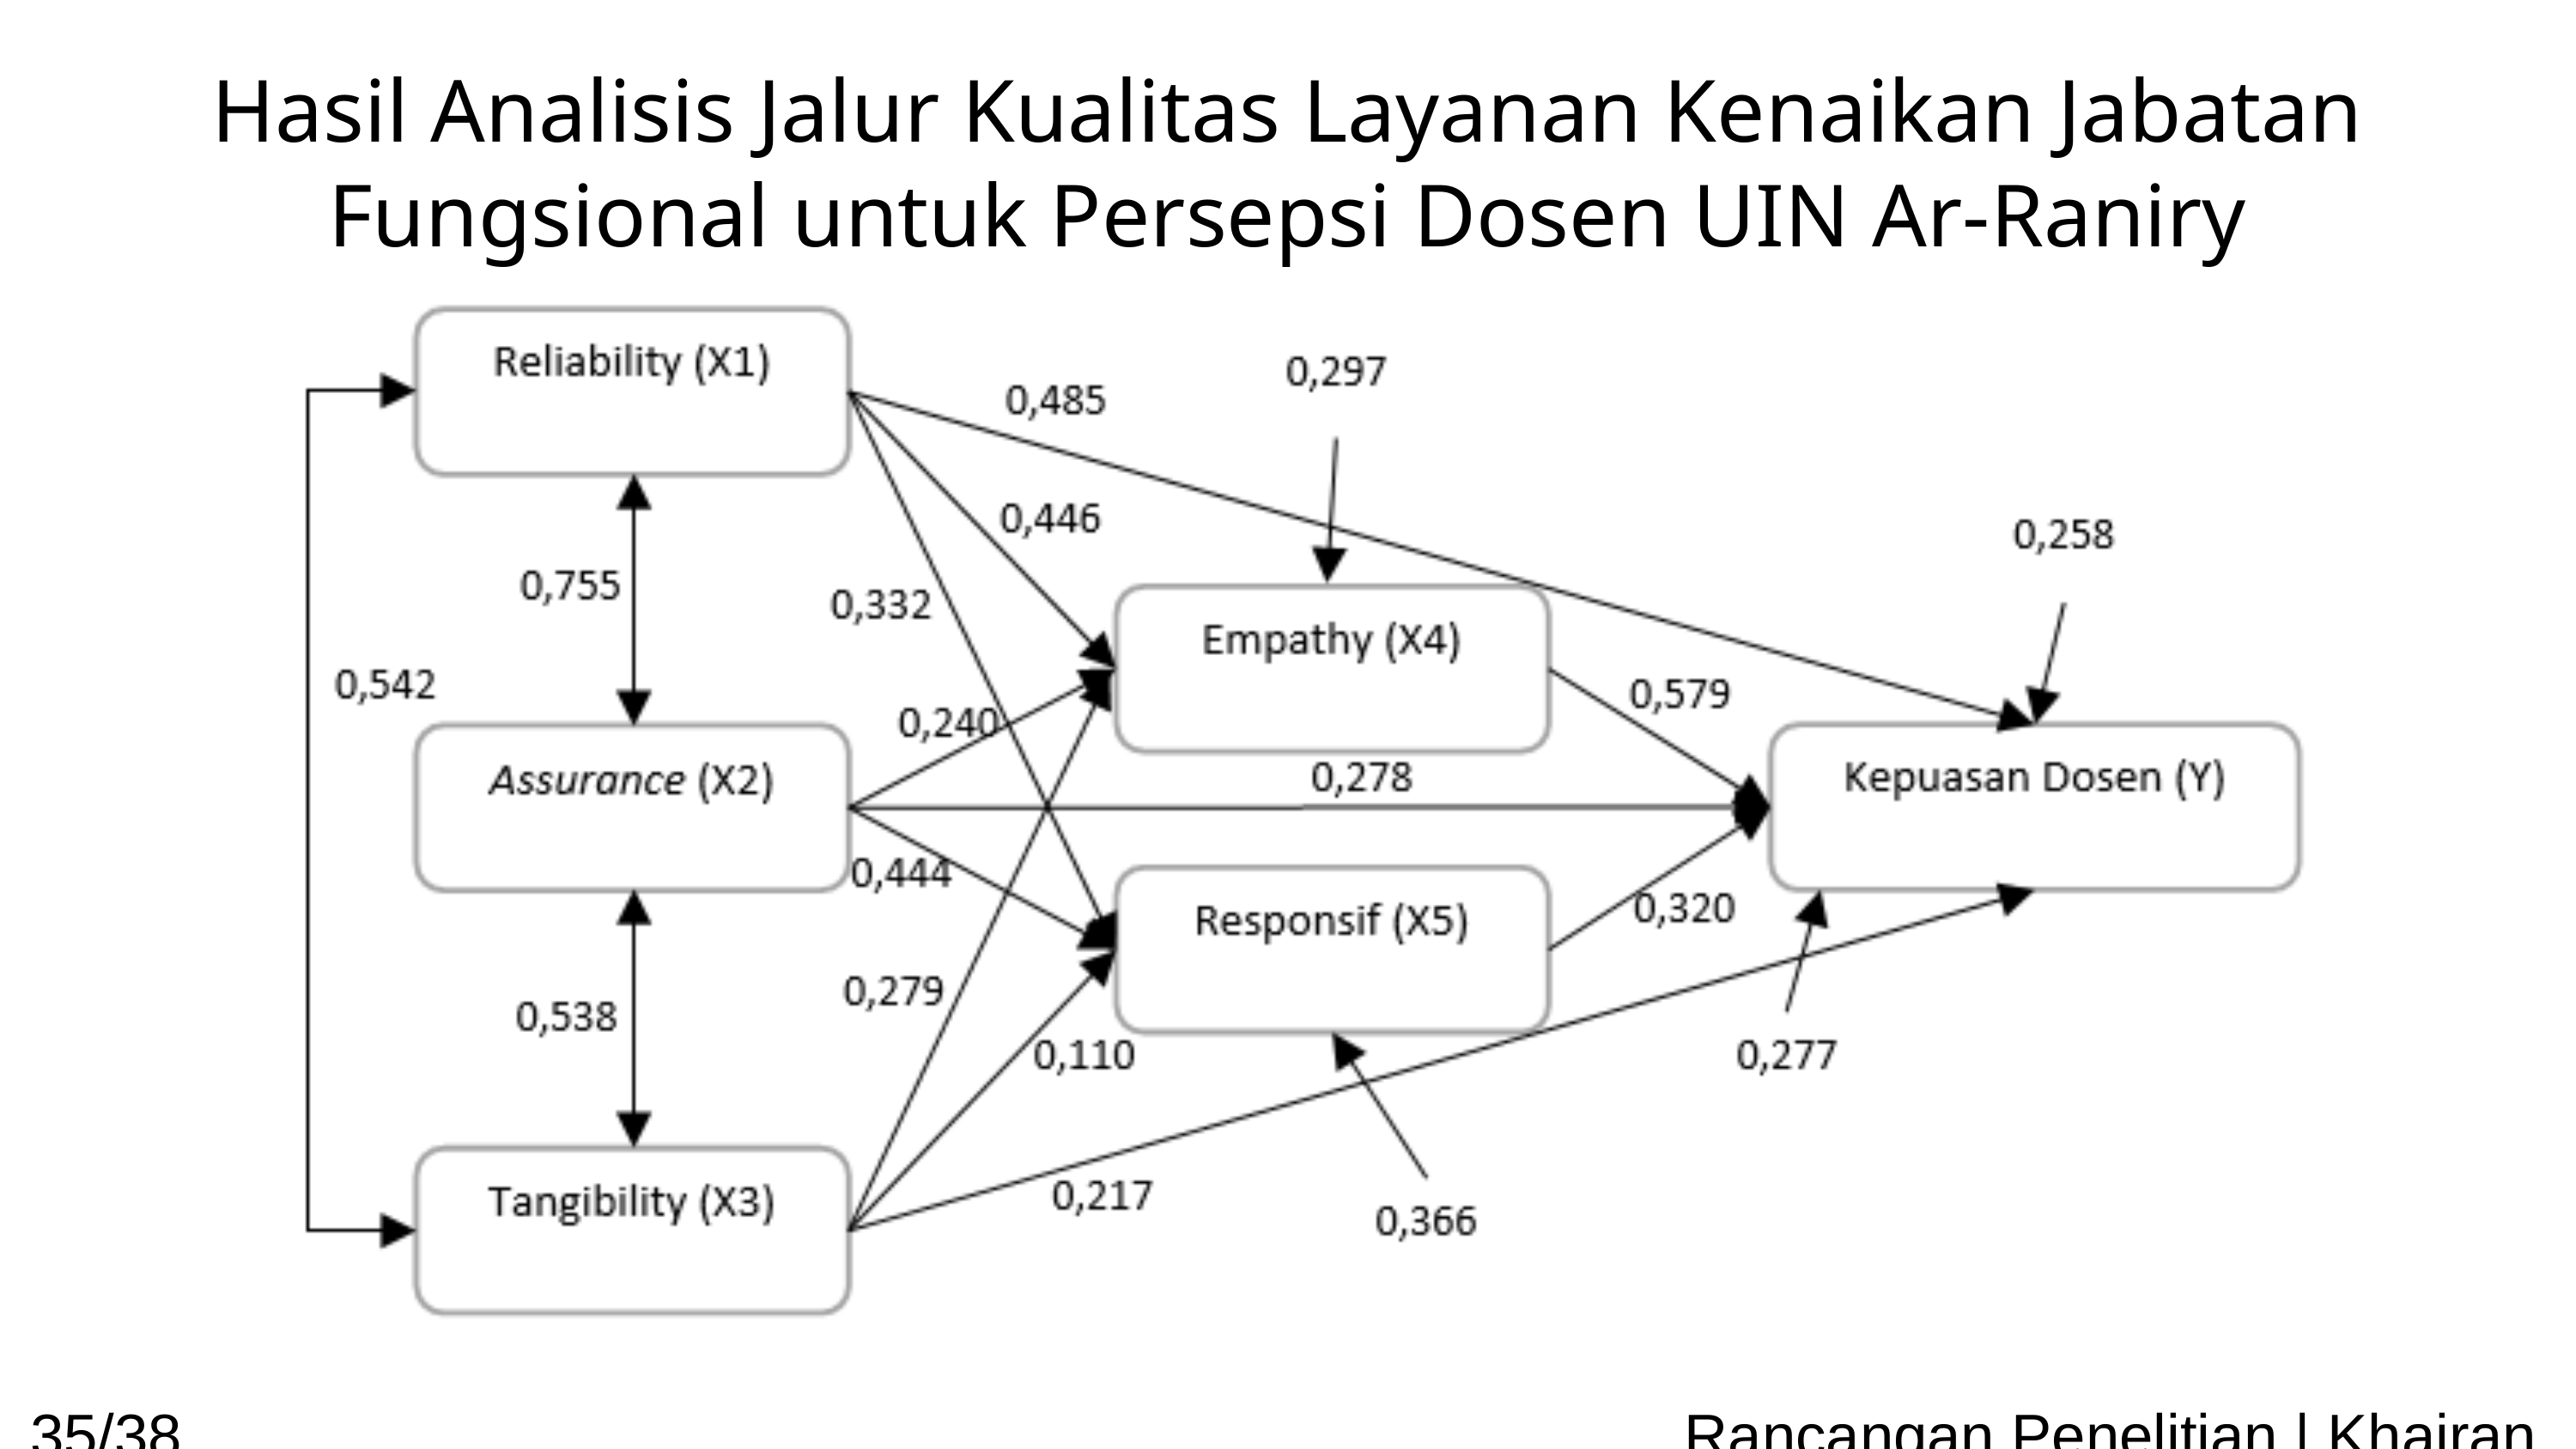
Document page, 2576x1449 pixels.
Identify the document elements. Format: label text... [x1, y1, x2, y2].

text_box Rancangan Penelitian | Khairan [1486, 1367, 2537, 1449]
text_box Hasil Analisis Jalur Kualitas Layanan Kenaikan Jabatan Fungsional untuk Persepsi Dosen UIN Ar-Raniry [0, 54, 2576, 264]
text_box 35/38 [30, 1367, 344, 1449]
picture [251, 267, 2325, 1341]
